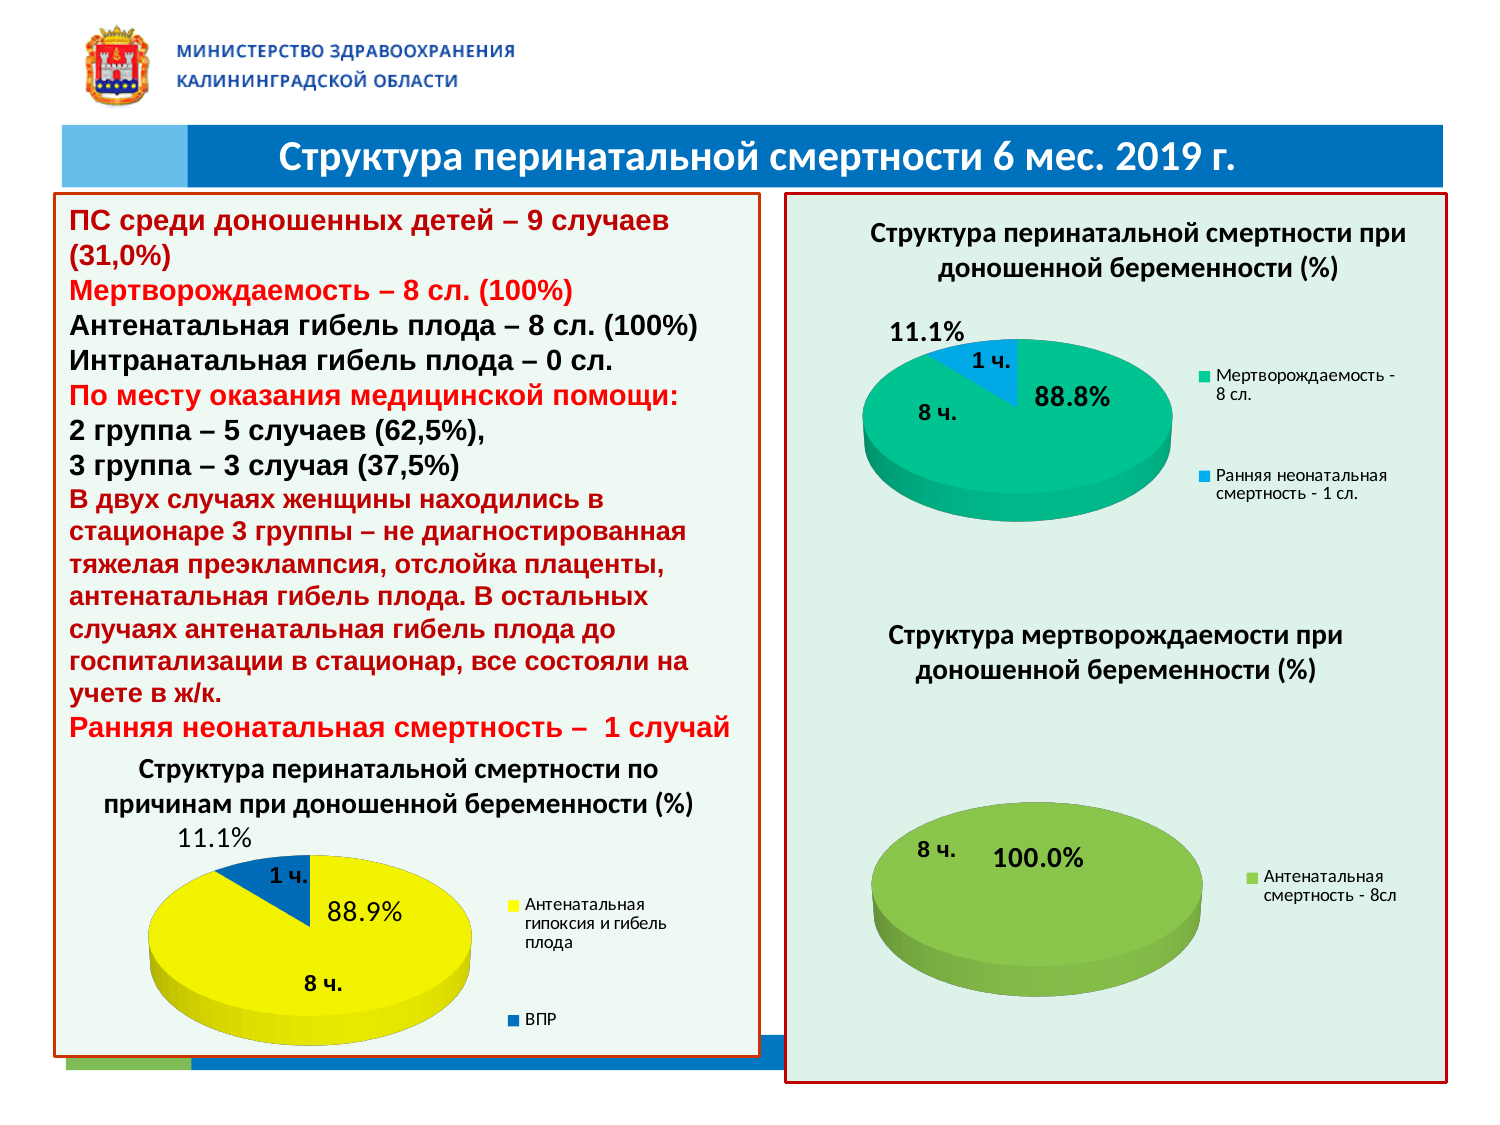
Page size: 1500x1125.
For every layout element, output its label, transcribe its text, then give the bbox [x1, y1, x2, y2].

text_box [785, 193, 1447, 206]
chart [83, 810, 709, 1102]
text_box ПС среди доношенных детей – 9 случаев (31,0%) Мертворождаемость – 8 сл. (100%) Антенатальная гибель плода – 8 сл. (100%) Интранатальная гибель плода – 0 сл. По месту оказания медицинской помощи: 2 группа – 5 случаев (62,5%), 3 группа – 3 случая (37,5%) В двух случаях женщины находились в стационаре 3 группы – не диагностированная тяжелая преэклампсия, отслойка плаценты, антенатальная гибель плода. В остальных случаях антенатальная гибель плода до госпитализации в стационар, все состояли на учете в ж/к. Ранняя неонатальная смертность – 1 случай [54, 193, 760, 1057]
text_box Структура перинатальной смертности 6 мес. 2019 г. [83, 119, 1434, 194]
chart [853, 714, 1492, 1049]
text_box Структура перинатальной смертности по причинам при доношенной беременности (%) [83, 741, 715, 827]
text_box [785, 292, 1447, 1083]
text_box Структура мертворождаемости при доношенной беременности (%) [809, 608, 1424, 693]
text_box Структура перинатальной смертности при доношенной беременности (%) [785, 206, 1493, 292]
picture [41, 0, 550, 122]
chart [811, 266, 1411, 572]
